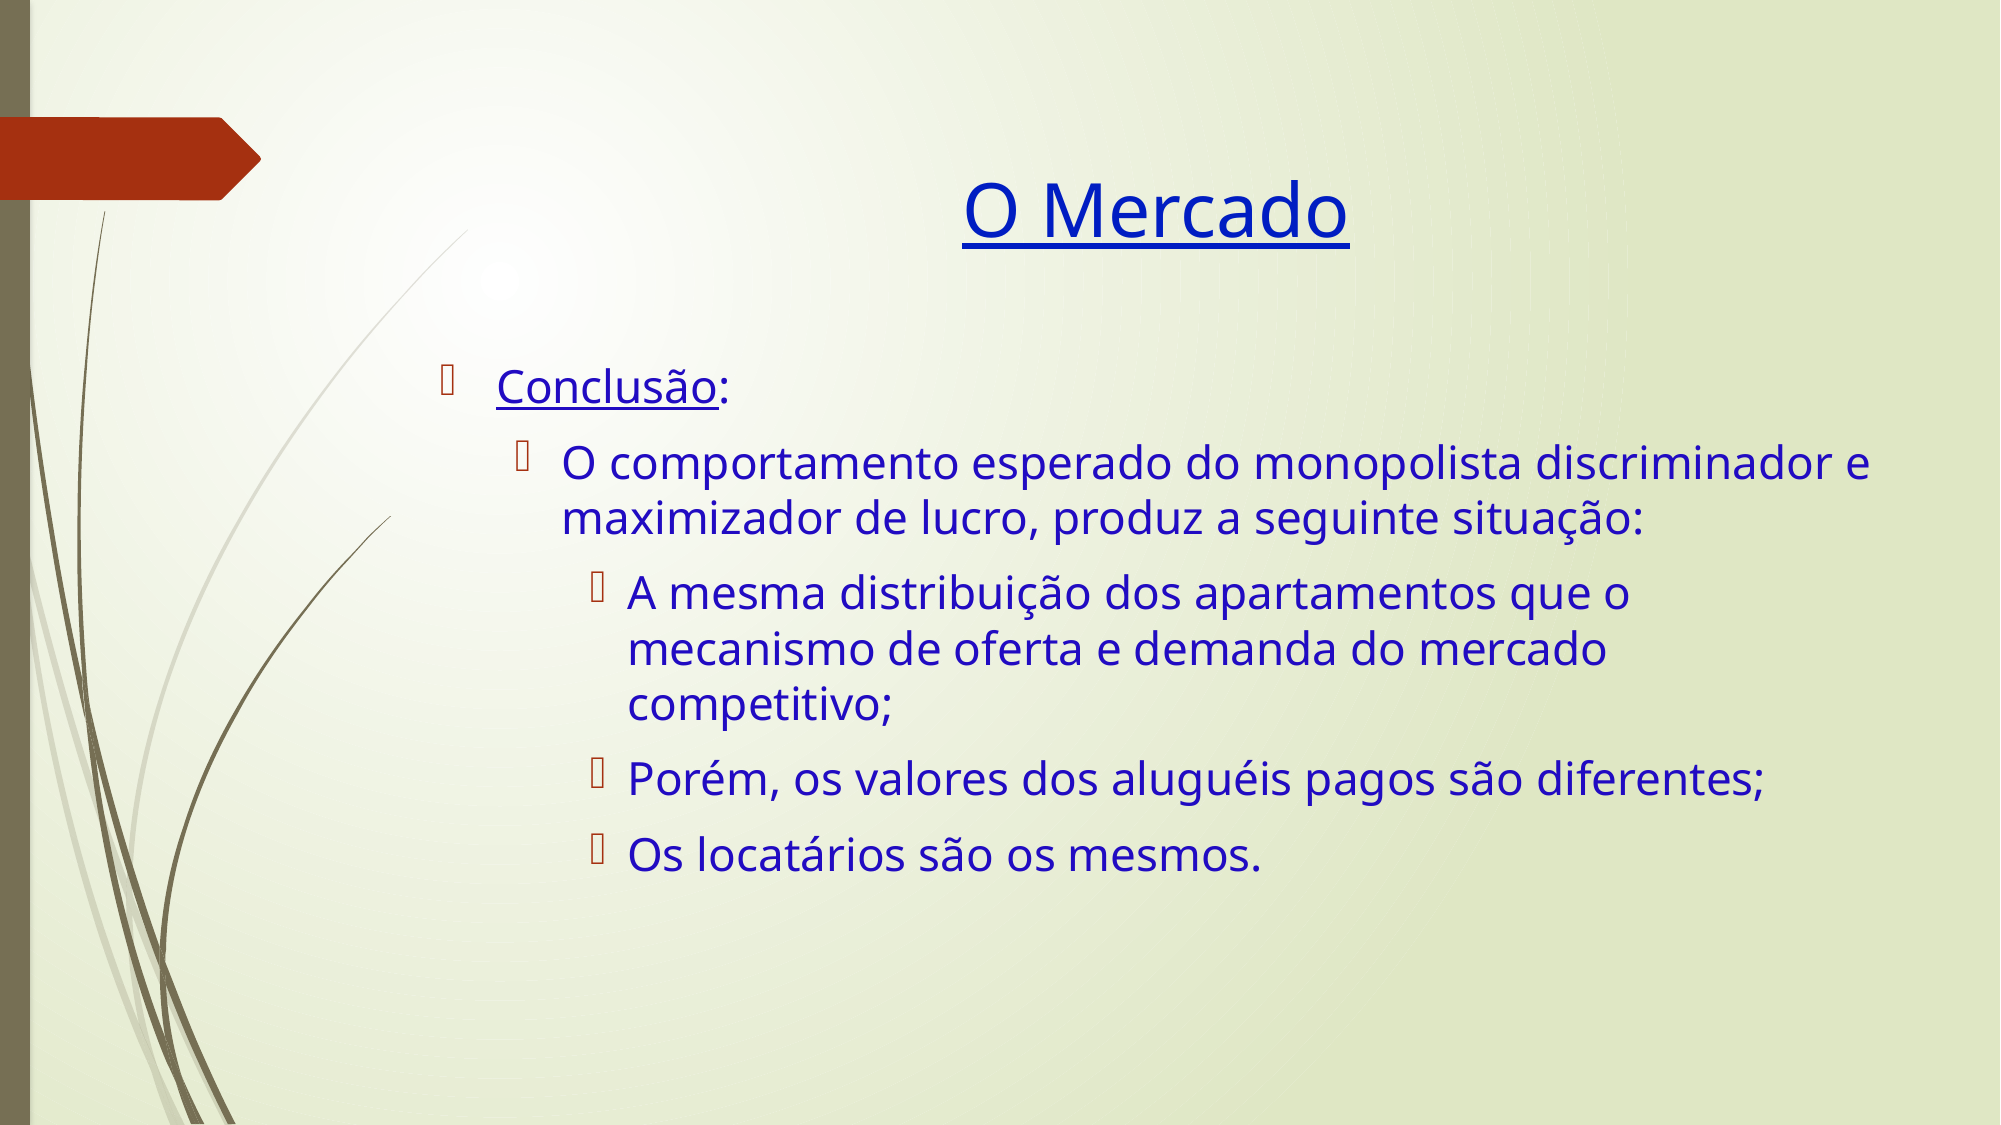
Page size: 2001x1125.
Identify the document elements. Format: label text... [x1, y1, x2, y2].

list Conclusão: O comportamento esperado do monopolista discriminador e maximizador de lucro, produz a seguinte situação: A mesma distribuição dos apartamentos que o mecanismo de oferta e demanda do mercado competitivo; Porém, os valores dos aluguéis pagos são diferentes; Os locatários são os mesmos. [424, 350, 1888, 970]
title O Mercado [425, 102, 1888, 313]
